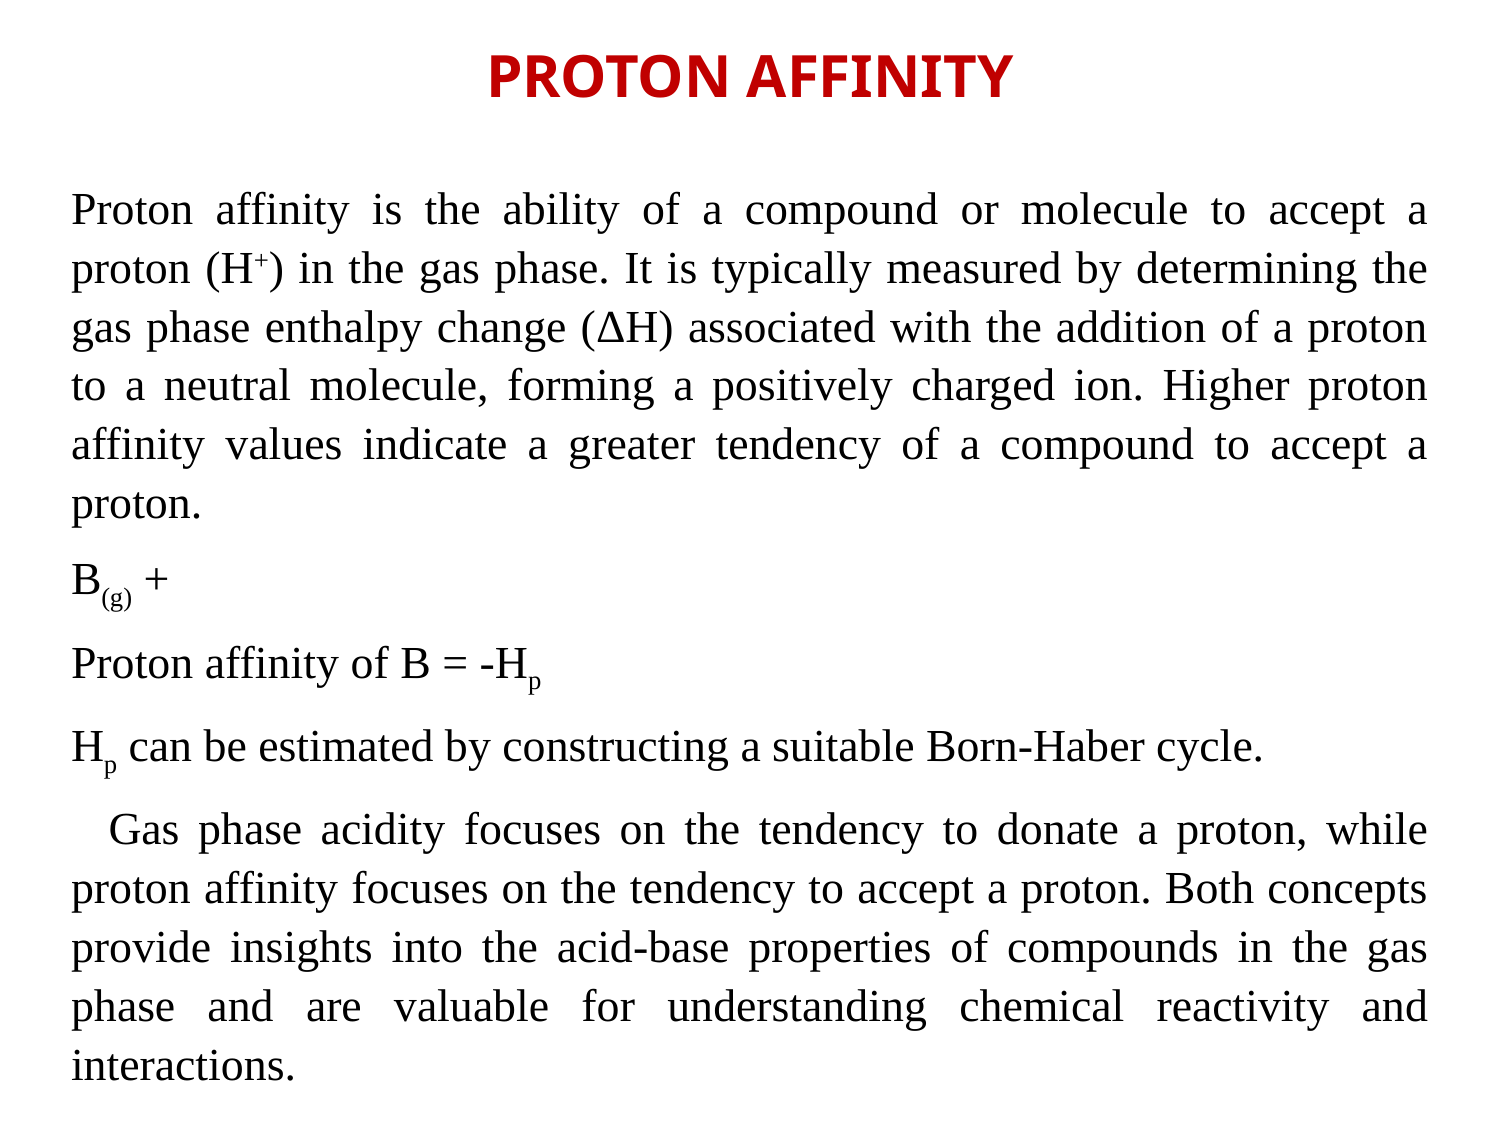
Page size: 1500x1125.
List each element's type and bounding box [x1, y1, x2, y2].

text_box [6, 497, 1500, 554]
